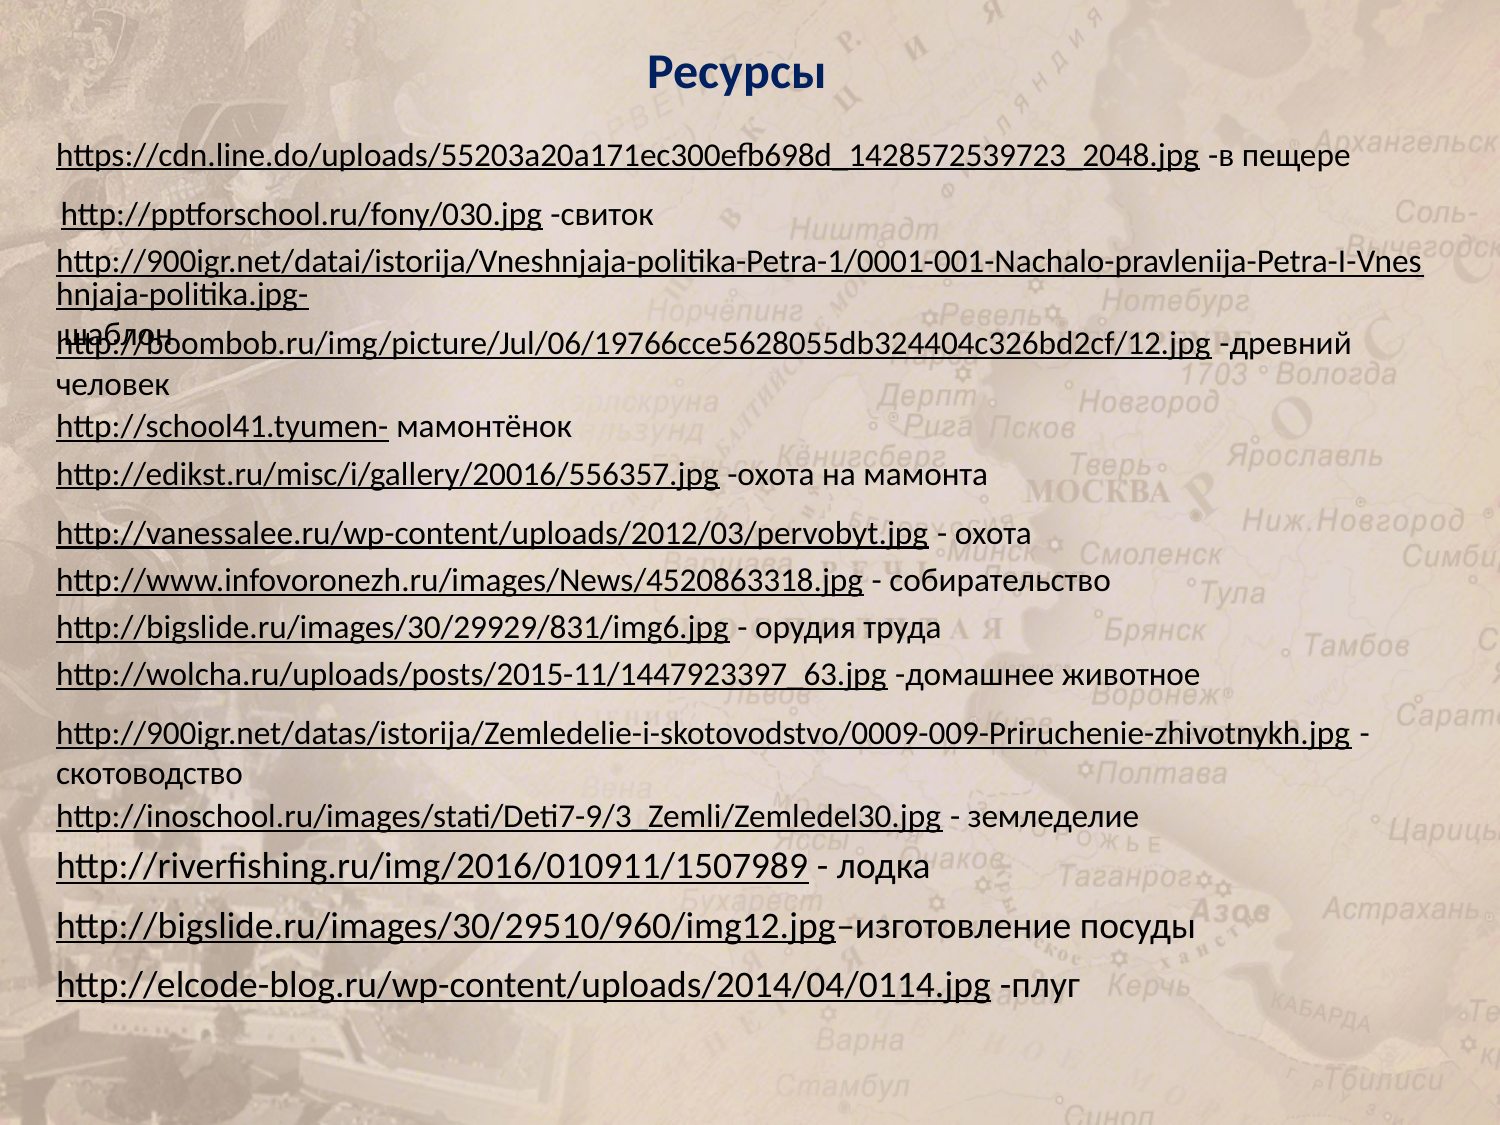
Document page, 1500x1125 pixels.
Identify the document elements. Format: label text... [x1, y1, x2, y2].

text_box http://elcode-blog.ru/wp-content/uploads/2014/04/0114.jpg -плуг [41, 952, 1459, 1012]
text_box http://900igr.net/datai/istorija/Vneshnjaja-politika-Petra-1/0001-001-Nachalo-pravlenija-Petra-I-Vneshnjaja-politika.jpg- шаблон [41, 231, 1447, 314]
text_box http://boombob.ru/img/picture/Jul/06/19766cce5628055db324404c326bd2cf/12.jpg -древний человек [41, 314, 1471, 409]
text_box http://pptforschool.ru/fony/030.jpg -свиток [45, 184, 670, 231]
text_box http://school41.tyumen- мамонтёнок [41, 397, 1424, 444]
picture [0, 0, 1500, 1125]
text_box http://bigslide.ru/images/30/29510/960/img12.jpg–изготовление посуды [41, 893, 1447, 952]
text_box https://cdn.line.do/uploads/55203a20a171ec300efb698d_1428572539723_2048.jpg -в пещере [41, 125, 1400, 180]
text_box http://riverfishing.ru/img/2016/010911/1507989 - лодка [41, 834, 1459, 894]
text_box http://vanessalee.ru/wp-content/uploads/2012/03/pervobyt.jpg - охота [41, 503, 1459, 559]
text_box http://inoschool.ru/images/stati/Deti7-9/3_Zemli/Zemledel30.jpg - земледелие [41, 786, 1447, 834]
text_box http://www.infovoronezh.ru/images/News/4520863318.jpg - собирательство [41, 550, 1353, 597]
text_box http://wolcha.ru/uploads/posts/2015-11/1447923397_63.jpg -домашнее животное [41, 645, 1459, 700]
text_box http://bigslide.ru/images/30/29929/831/img6.jpg - орудия труда [41, 597, 1459, 645]
text_box Ресурсы [632, 30, 843, 106]
text_box http://900igr.net/datas/istorija/Zemledelie-i-skotovodstvo/0009-009-Priruchenie-zhivotnykh.jpg - скотоводство [41, 704, 1459, 799]
text_box http://edikst.ru/misc/i/gallery/20016/556357.jpg -охота на мамонта [41, 444, 1447, 499]
